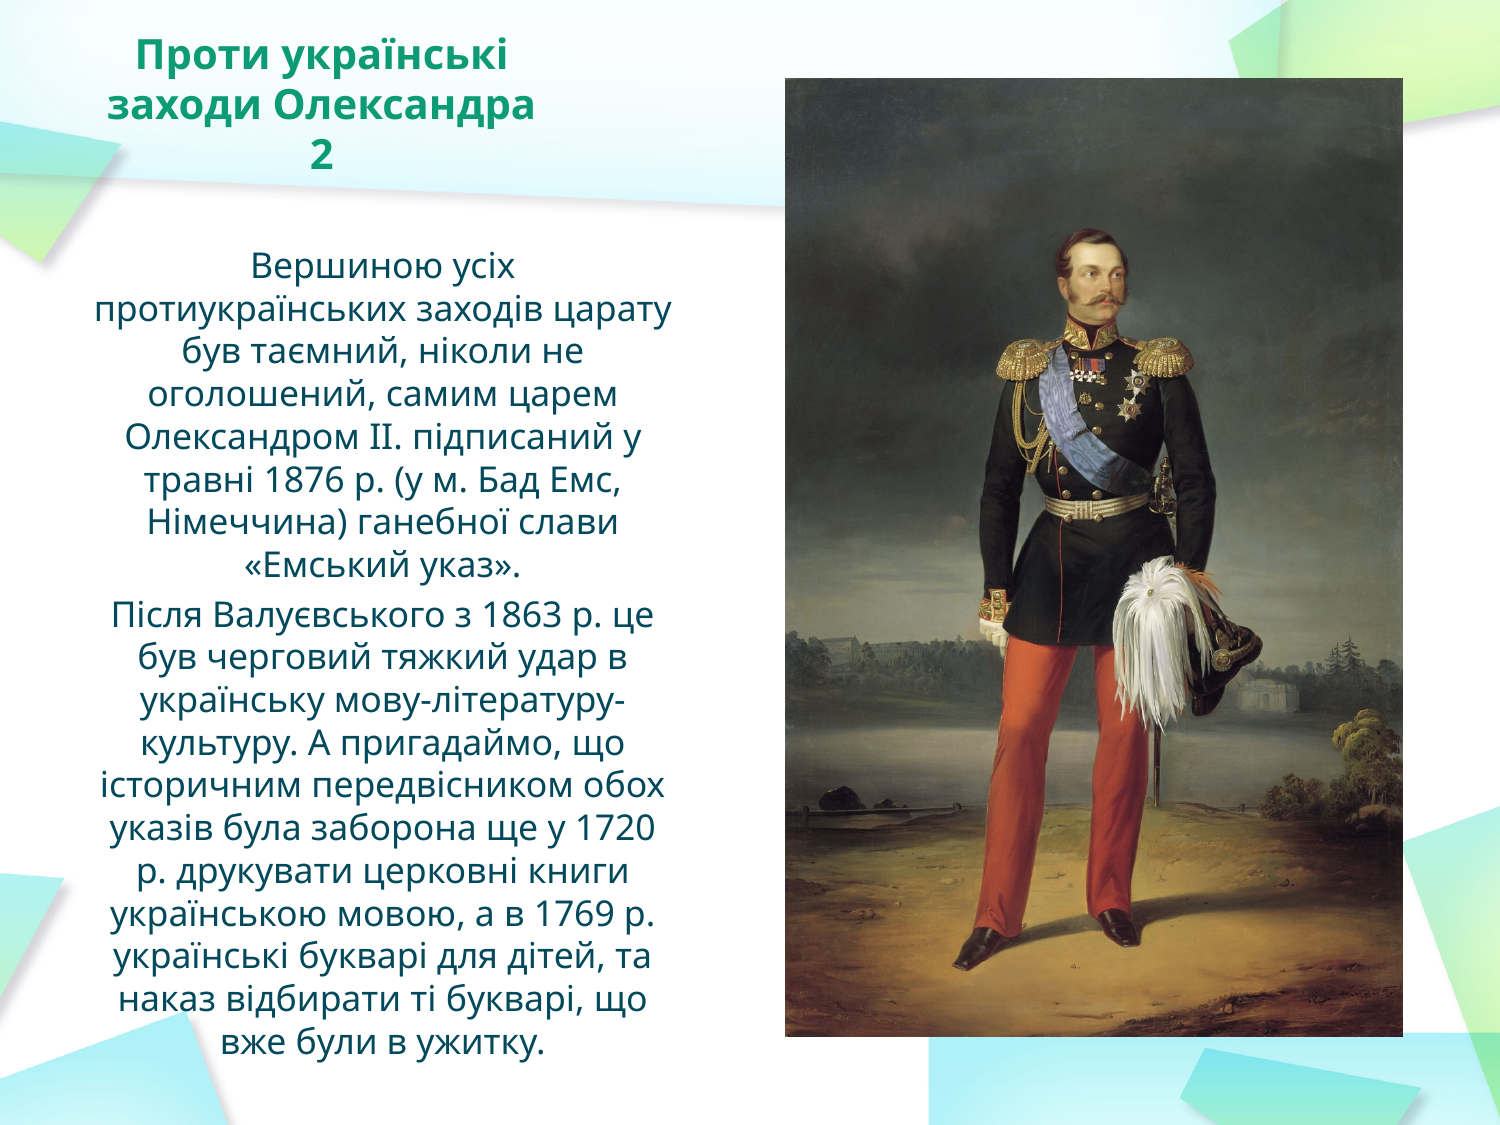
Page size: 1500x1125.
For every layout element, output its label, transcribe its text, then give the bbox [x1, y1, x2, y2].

title Проти українські заходи Олександра 2 [75, 44, 569, 235]
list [784, 77, 1404, 1038]
picture [0, 0, 1500, 1125]
list Вершиною усіх протиукраїнських заходів царату був таємний, ніколи не оголошений, самим царем Олександром II. підписаний у травні 1876 р. (у м. Бад Емс, Німеччина) ганебної слави «Емський указ». Після Валуєвського з 1863 р. це був черговий тяжкий удар в українську мову-літературу-культуру. А пригадаймо, що історичним передвісником обох указів була заборона ще у 1720 р. друкувати церковні книги українською мовою, а в 1769 р. українські букварі для дітей, та наказ відбирати ті букварі, що вже були в ужитку. [75, 235, 691, 1071]
